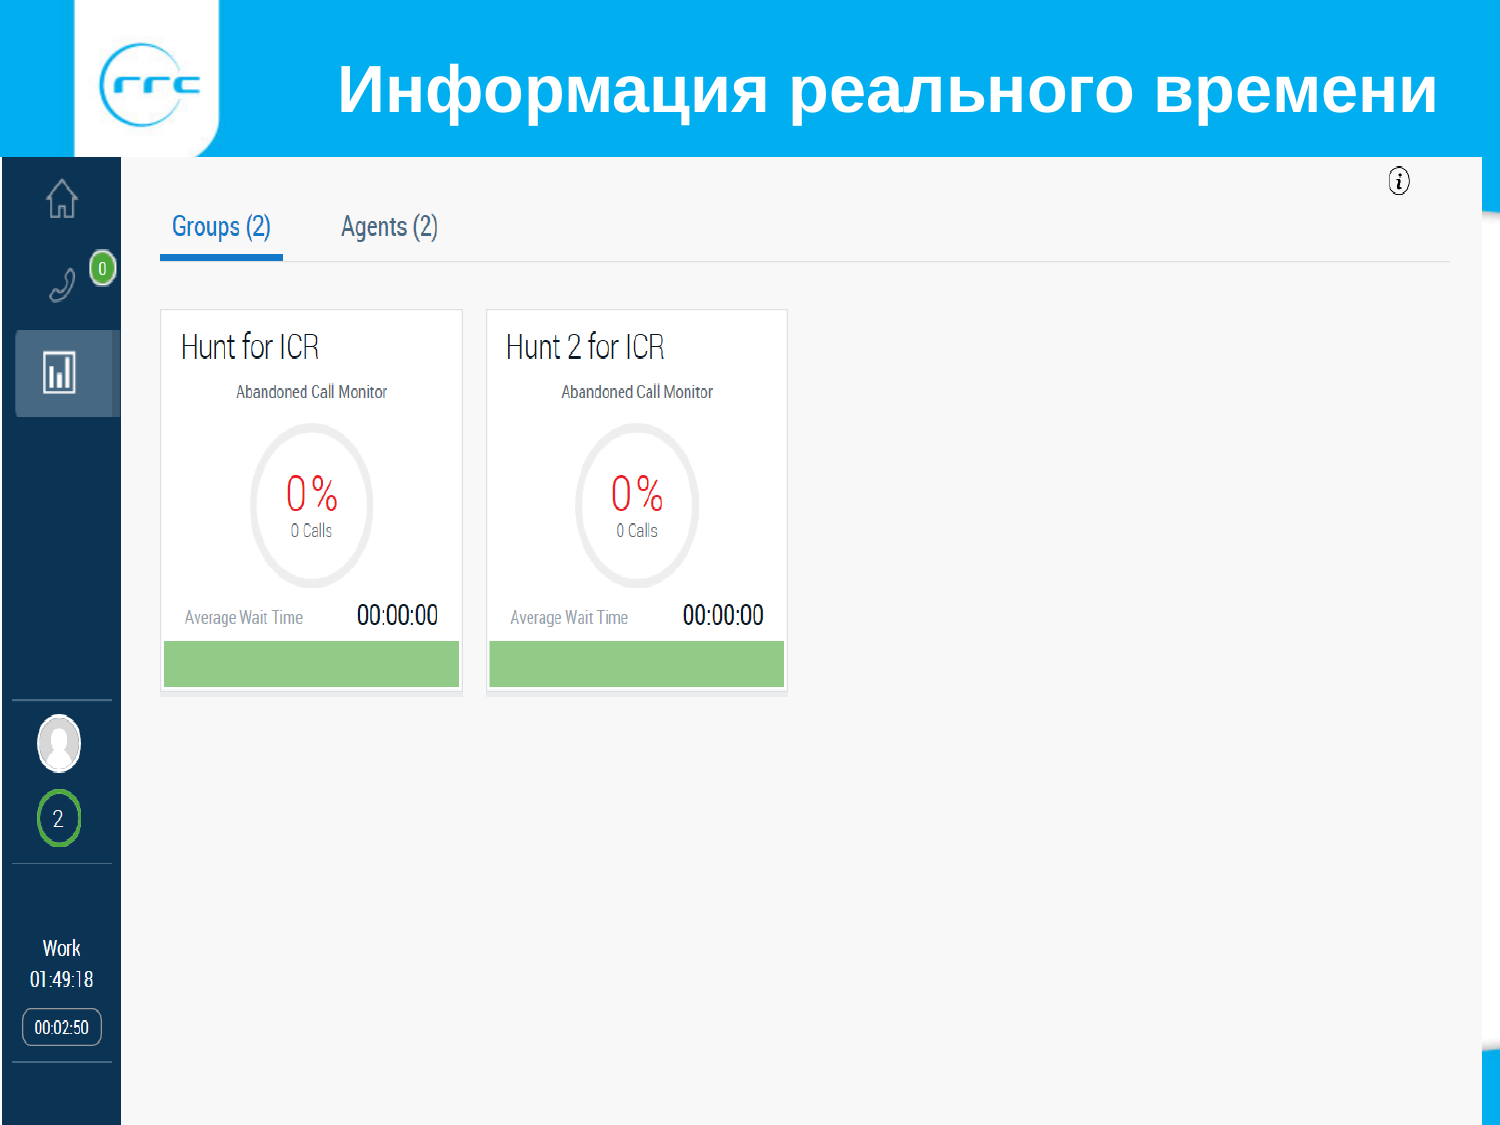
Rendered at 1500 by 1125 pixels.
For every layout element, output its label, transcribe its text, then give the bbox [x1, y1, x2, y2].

picture [0, 0, 1500, 1125]
title Информация реального времени [229, 3, 1500, 168]
